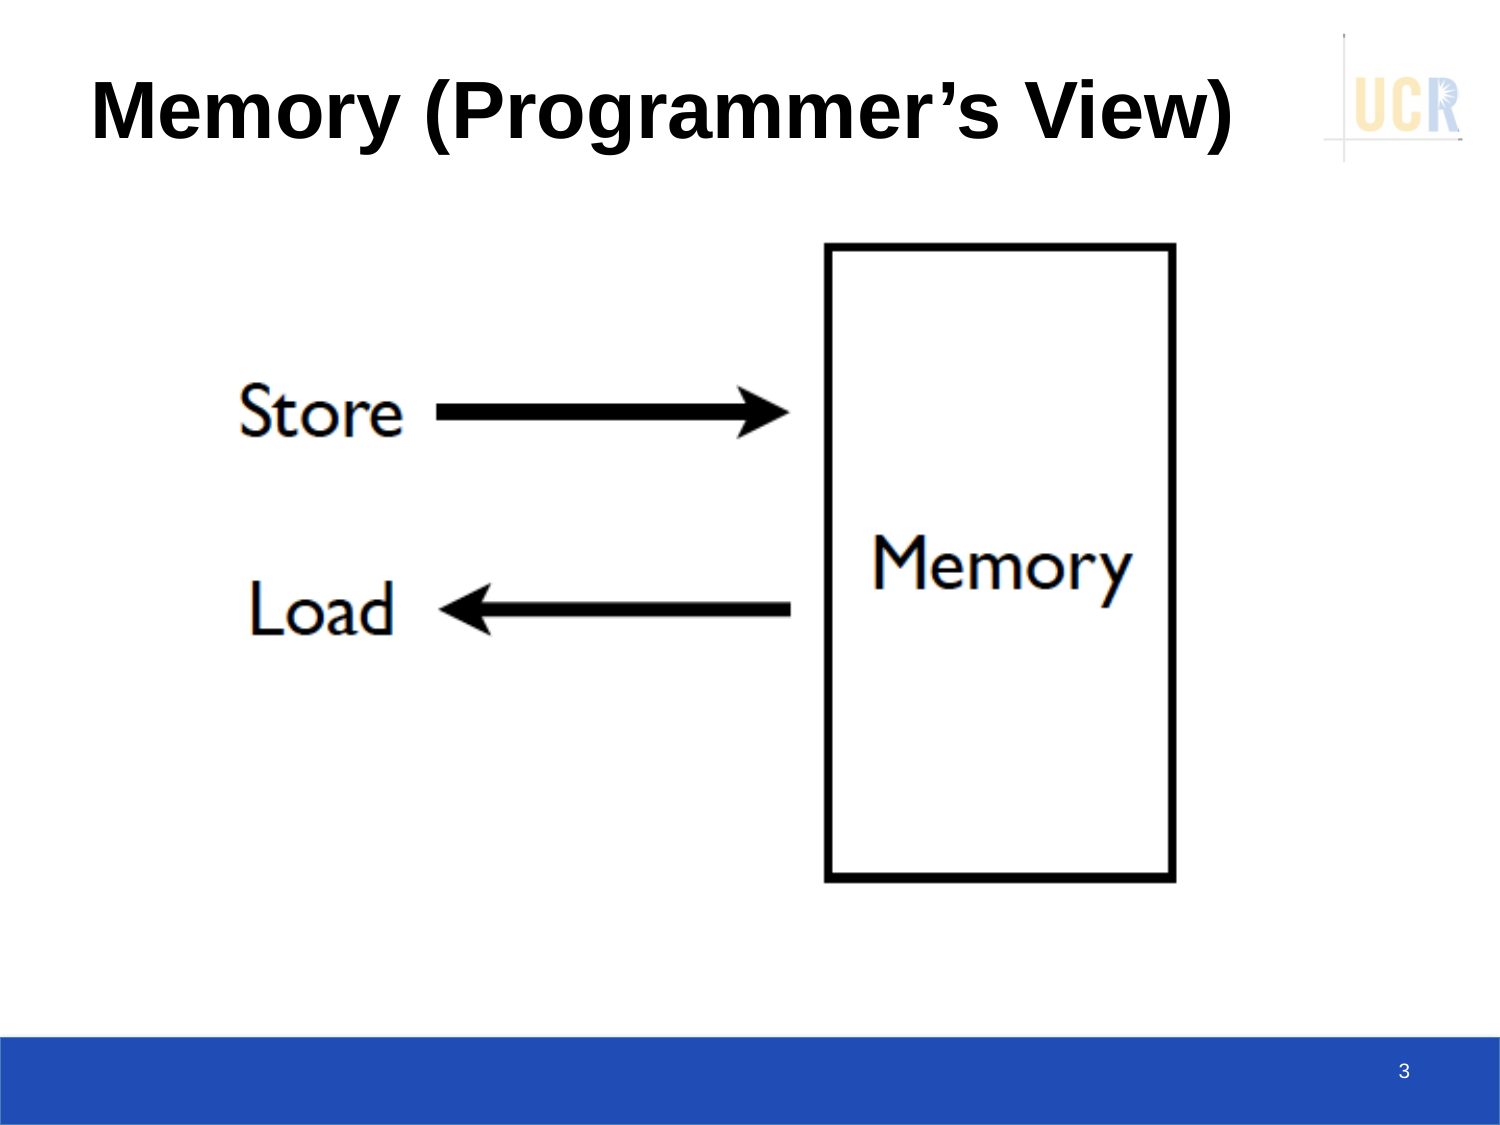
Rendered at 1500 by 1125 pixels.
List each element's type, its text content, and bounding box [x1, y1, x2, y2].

title Memory (Programmer’s View) [75, 37, 1459, 163]
slide_number 3 [1074, 1050, 1425, 1100]
picture [172, 9, 1498, 965]
